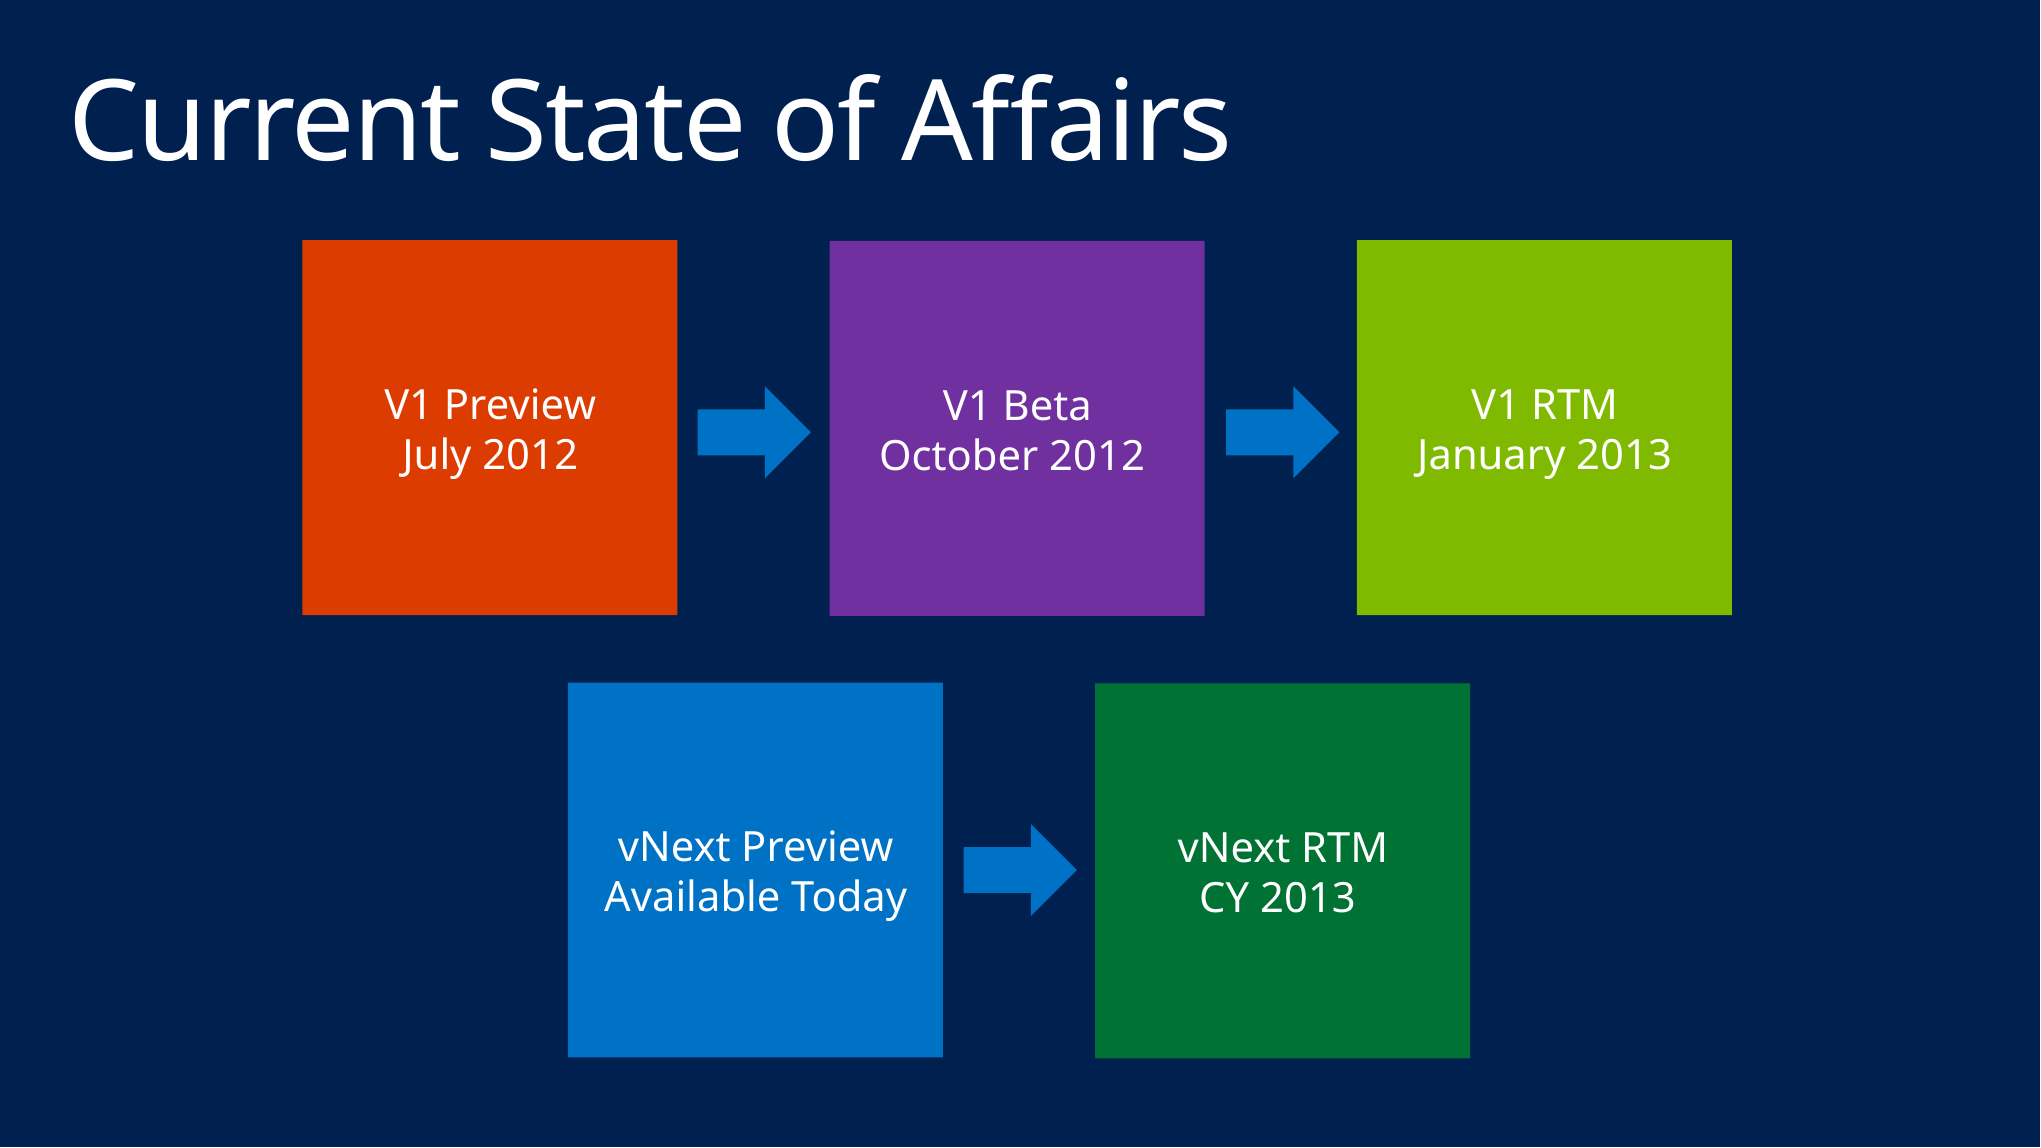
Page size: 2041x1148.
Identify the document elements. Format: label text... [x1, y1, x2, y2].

text_box V1 Preview July 2012 [302, 239, 678, 616]
text_box [696, 385, 812, 479]
text_box V1 Beta October 2012 [829, 240, 1205, 617]
text_box vNext Preview Available Today [567, 682, 944, 1058]
text_box [1225, 385, 1340, 479]
text_box vNext RTM CY 2013 [1094, 683, 1471, 1059]
text_box V1 RTM January 2013 [1356, 239, 1733, 616]
text_box [962, 823, 1078, 917]
title Current State of Affairs [45, 48, 1996, 200]
